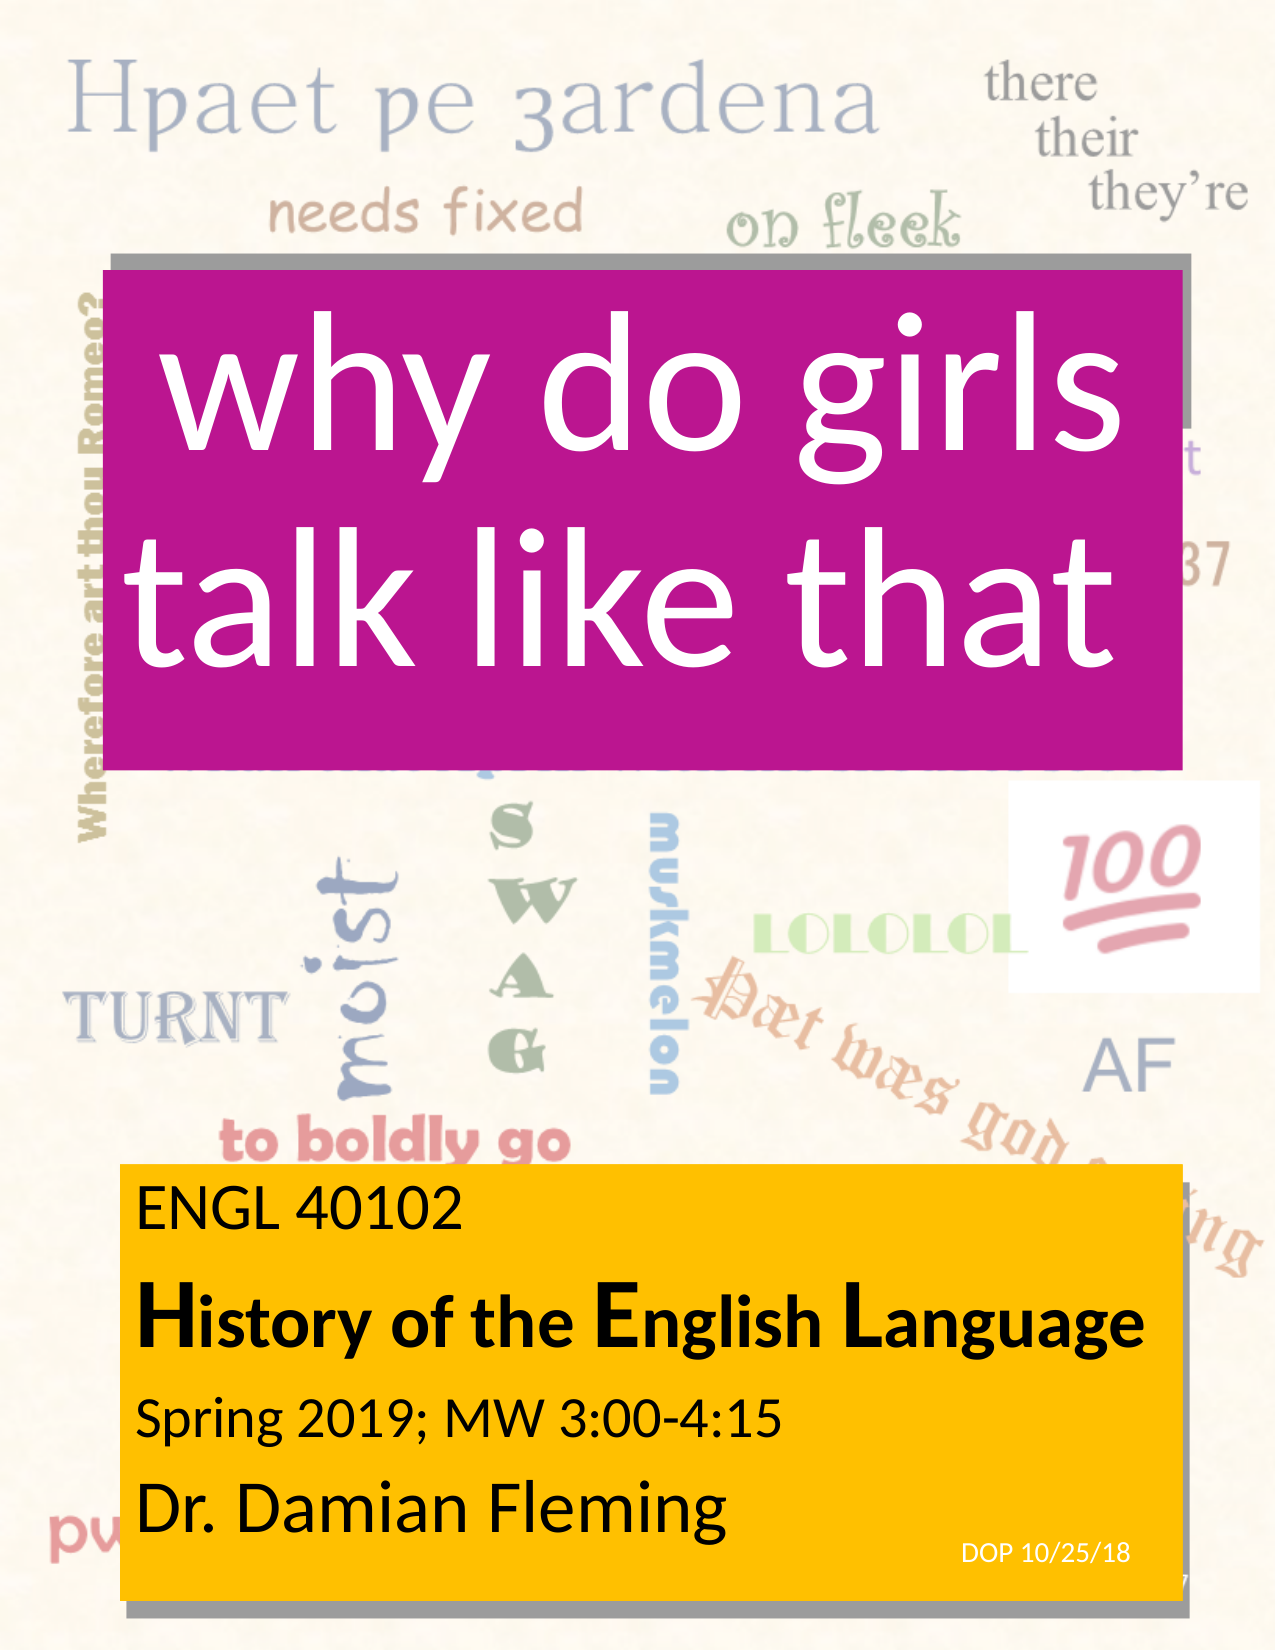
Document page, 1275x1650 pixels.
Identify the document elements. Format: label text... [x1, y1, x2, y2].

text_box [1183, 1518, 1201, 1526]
text_box DOP 10/25/18 [946, 1526, 1208, 1577]
text_box why do girls talk like that [102, 270, 1183, 771]
text_box ENGL 40102 History of the English Language Spring 2019; MW 3:00-4:15 Dr. Damian Fleming [120, 1164, 1183, 1601]
